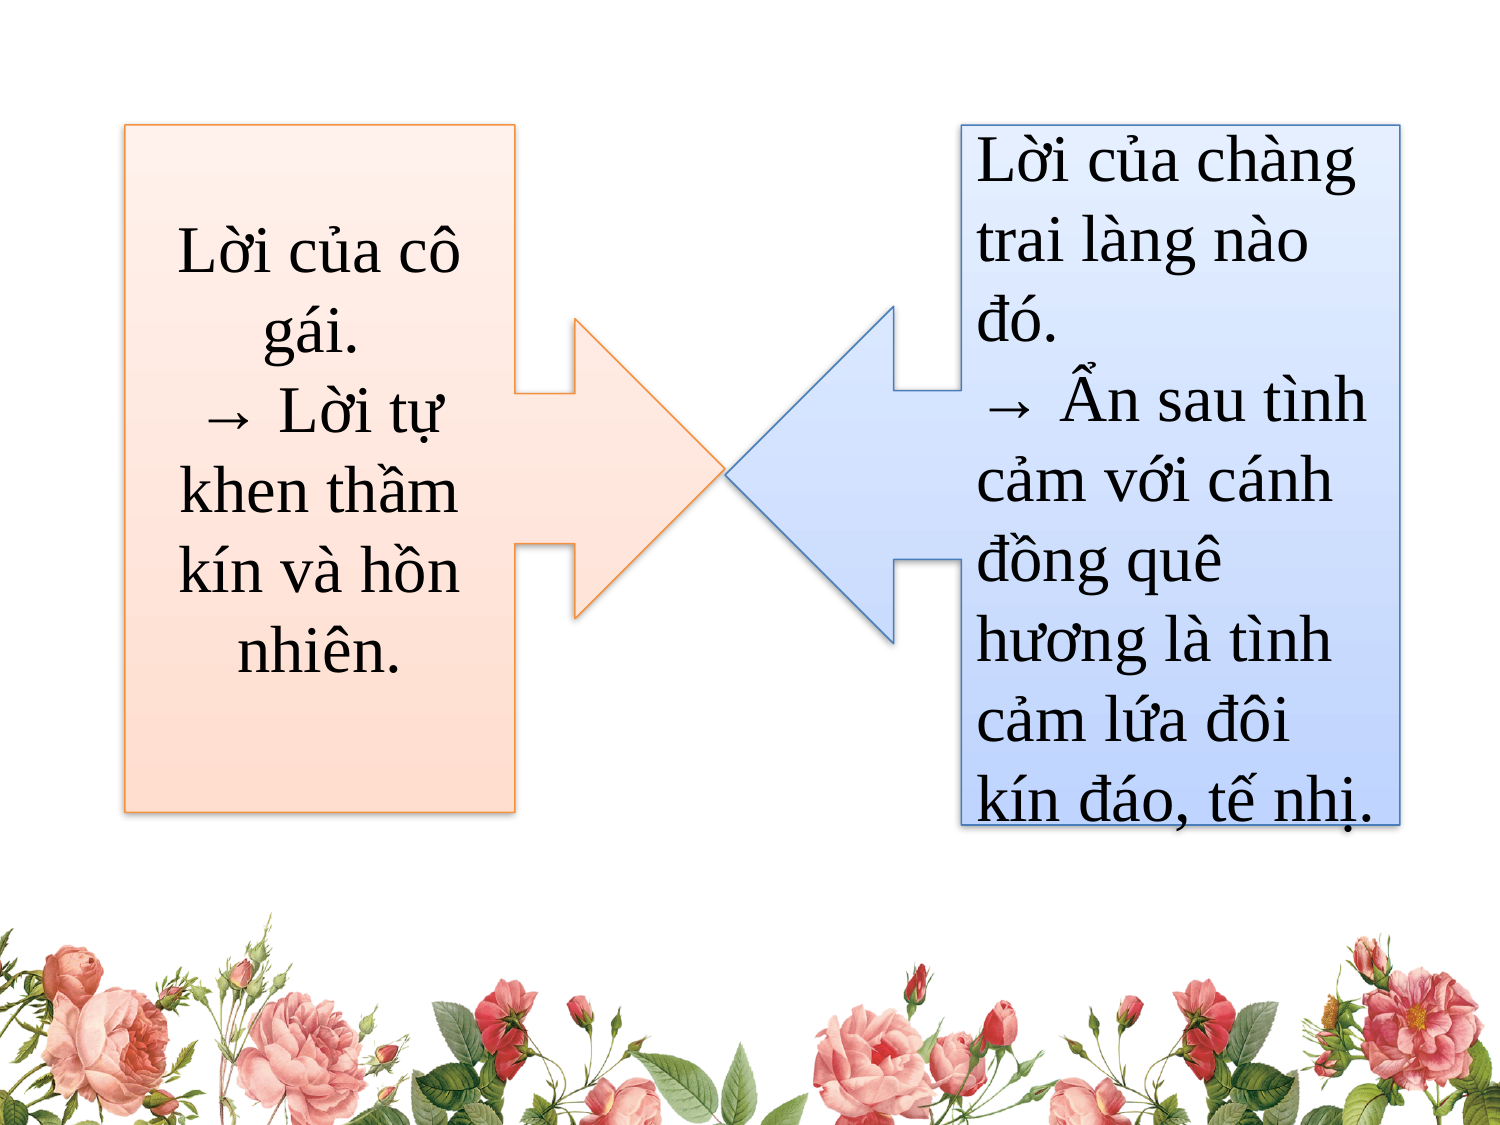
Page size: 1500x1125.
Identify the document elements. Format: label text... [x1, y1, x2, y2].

text_box Lời của cô gái. → Lời tự khen thầm kín và hồn nhiên. [124, 124, 726, 814]
picture [0, 912, 1500, 1125]
text_box Lời của chàng trai làng nào đó. → Ẩn sau tình cảm với cánh đồng quê hương là tình cảm lứa đôi kín đáo, tế nhị. [724, 124, 1401, 826]
